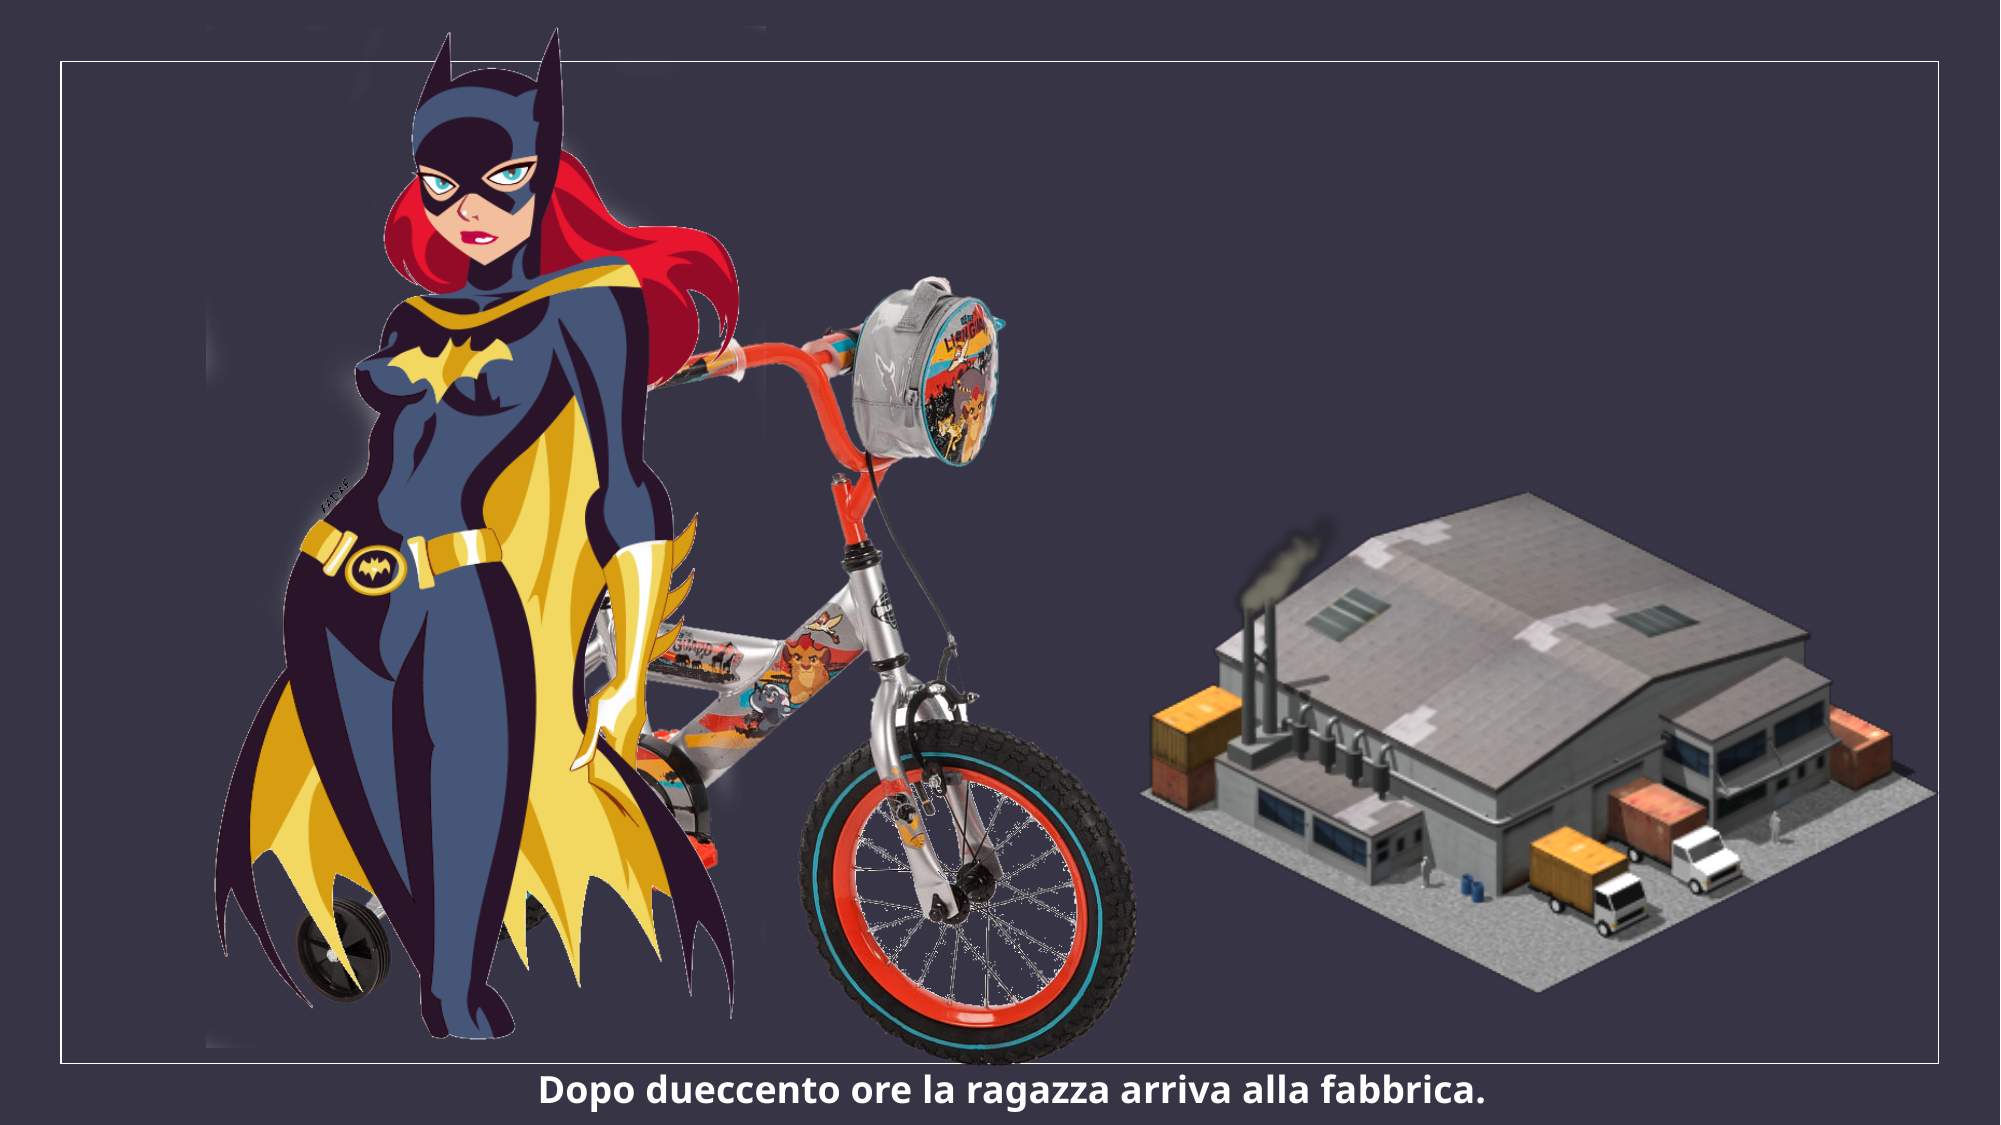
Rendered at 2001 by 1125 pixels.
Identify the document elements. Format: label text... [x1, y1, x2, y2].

text_box Dopo dueccento ore la ragazza arriva alla fabbrica. [451, 1058, 1583, 1119]
picture [206, 26, 1939, 1069]
